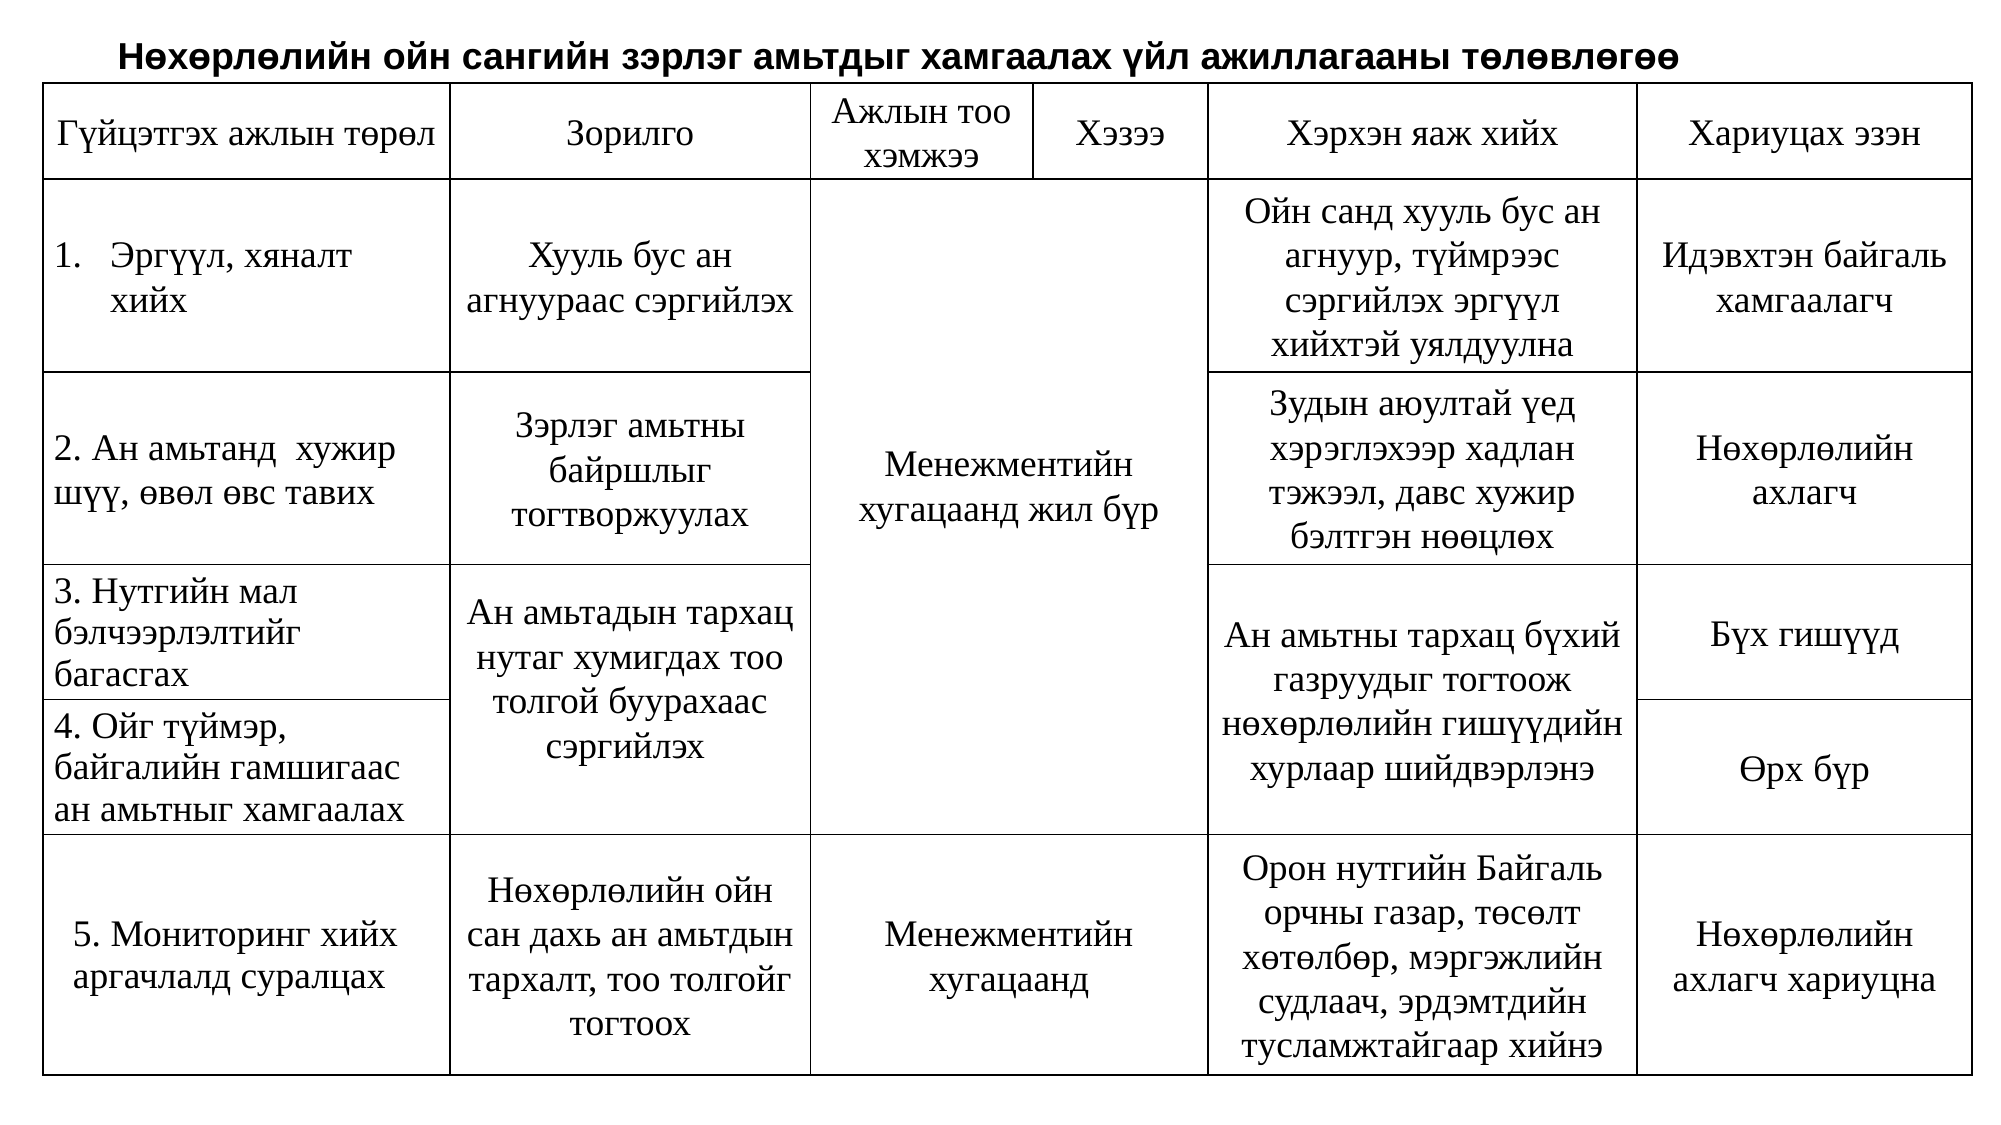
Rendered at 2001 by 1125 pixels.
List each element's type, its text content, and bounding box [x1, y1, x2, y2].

table_header Зорилго [451, 84, 810, 178]
table_cell Нөхөрлөлийн ахлагч хариуцна [1638, 835, 1971, 1074]
table_header Хэрхэн яаж хийх [1209, 84, 1636, 178]
table_cell 2. Ан амьтанд хужир шүү, өвөл өвс тавих [44, 373, 449, 564]
table_cell Ан амьтадын тархац нутаг хумигдах тоо толгой буурахаас сэргийлэх [451, 565, 810, 834]
table_cell Нөхөрлөлийн ахлагч [1638, 373, 1971, 564]
table_cell Ан амьтны тархац бүхий газруудыг тогтоож нөхөрлөлийн гишүүдийн хурлаар шийдвэрлэнэ [1209, 565, 1636, 834]
table_cell Зудын аюултай үед хэрэглэхээр хадлан тэжээл, давс хужир бэлтгэн нөөцлөх [1209, 373, 1636, 564]
table_cell 3. Нутгийн мал бэлчээрлэлтийг багасгах [44, 565, 449, 699]
table_header Хариуцах эзэн [1638, 84, 1971, 178]
text_box Нөхөрлөлийн ойн сангийн зэрлэг амьтдыг хамгаалах үйл ажиллагааны төлөвлөгөө [27, 21, 1856, 85]
table_cell Идэвхтэн байгаль хамгаалагч [1638, 180, 1971, 371]
table_cell Хууль бус ан агнуураас сэргийлэх [451, 180, 810, 371]
table_cell Ойн санд хууль бус ан агнуур, түймрээс сэргийлэх эргүүл хийхтэй уялдуулна [1209, 180, 1636, 371]
table_cell 4. Ойг түймэр, байгалийн гамшигаас ан амьтныг хамгаалах [44, 700, 449, 834]
table_cell Бүх гишүүд [1638, 565, 1971, 699]
table_header Хэзээ [1034, 84, 1207, 178]
table_cell Эргүүл, хяналт хийх [44, 180, 449, 371]
table_cell Орон нутгийн Байгаль орчны газар, төсөлт хөтөлбөр, мэргэжлийн судлаач, эрдэмтдийн тусламжтайгаар хийнэ [1209, 835, 1636, 1074]
table_cell Менежментийн хугацаанд [811, 835, 1207, 1074]
table_cell 5. Мониторинг хийх аргачлалд суралцах [44, 835, 449, 1074]
table_cell Зэрлэг амьтны байршлыг тогтворжуулах [451, 373, 810, 564]
table_header Гүйцэтгэх ажлын төрөл [44, 84, 449, 178]
table_cell Өрх бүр [1638, 700, 1971, 834]
table_cell Нөхөрлөлийн ойн сан дахь ан амьтдын тархалт, тоо толгойг тогтоох [451, 835, 810, 1074]
table_cell Менежментийн хугацаанд жил бүр [811, 180, 1207, 834]
table_header Ажлын тоо хэмжээ [811, 84, 1032, 178]
